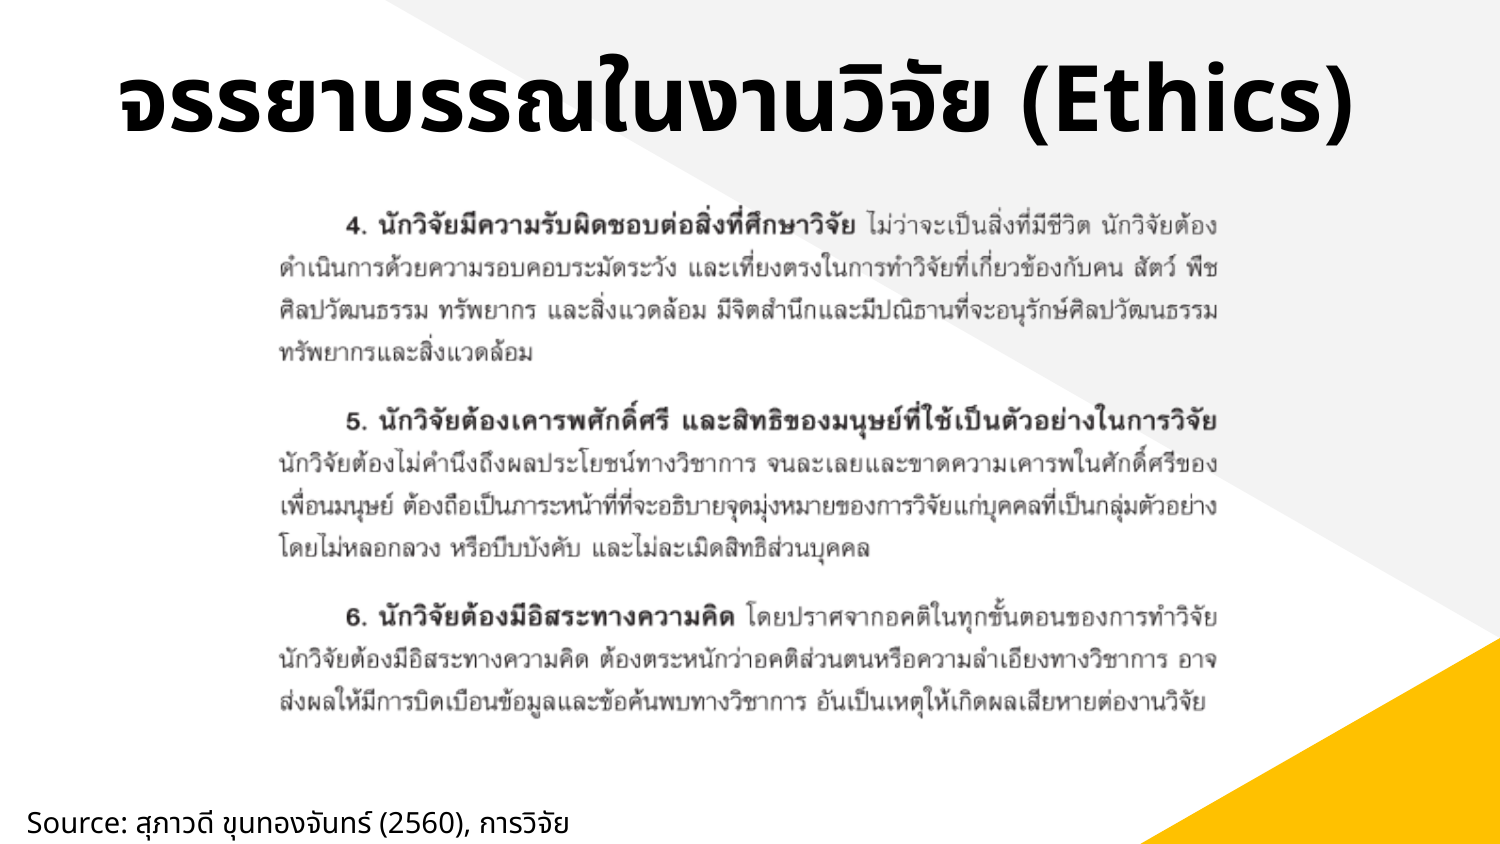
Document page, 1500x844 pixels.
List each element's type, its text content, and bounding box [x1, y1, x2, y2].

title จรรยาบรรณในงานวิจัย (Ethics) [102, 47, 1431, 142]
picture [264, 192, 1236, 742]
text_box Source: สุภาวดี ขุนทองจันทร์ (2560), การวิจัยธุรกิจ [11, 797, 617, 844]
